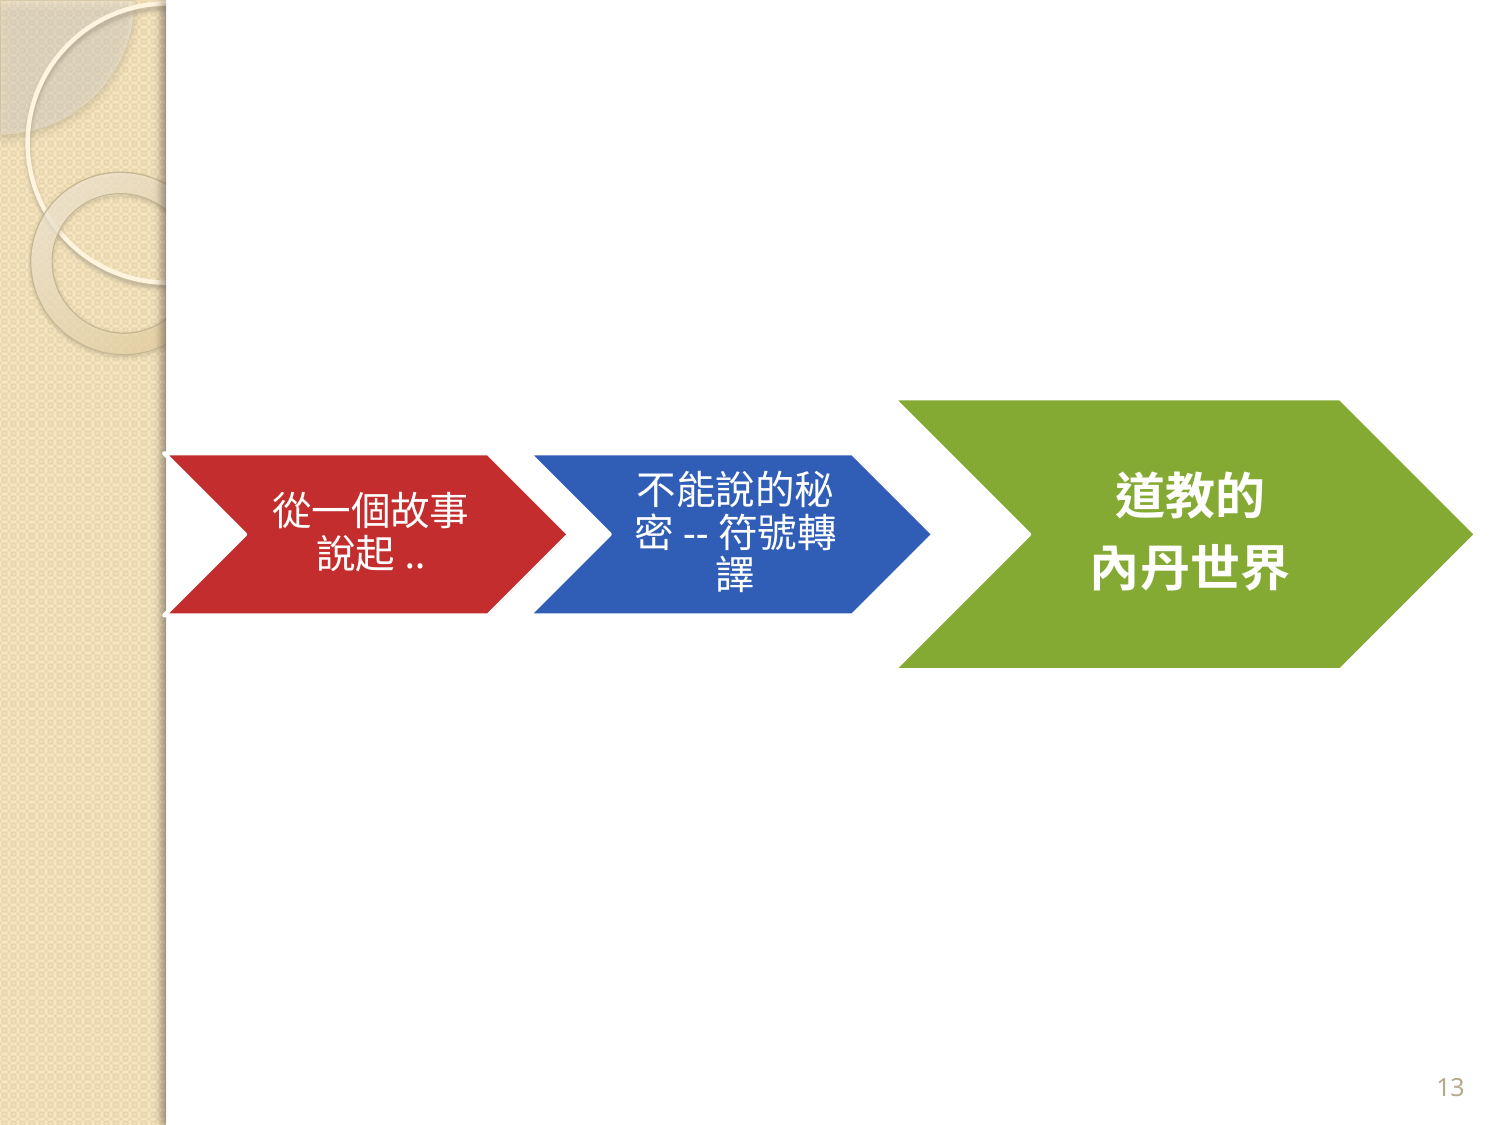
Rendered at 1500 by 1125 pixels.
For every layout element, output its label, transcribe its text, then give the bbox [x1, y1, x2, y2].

slide_number 13 [1413, 1034, 1488, 1113]
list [163, 140, 1477, 929]
